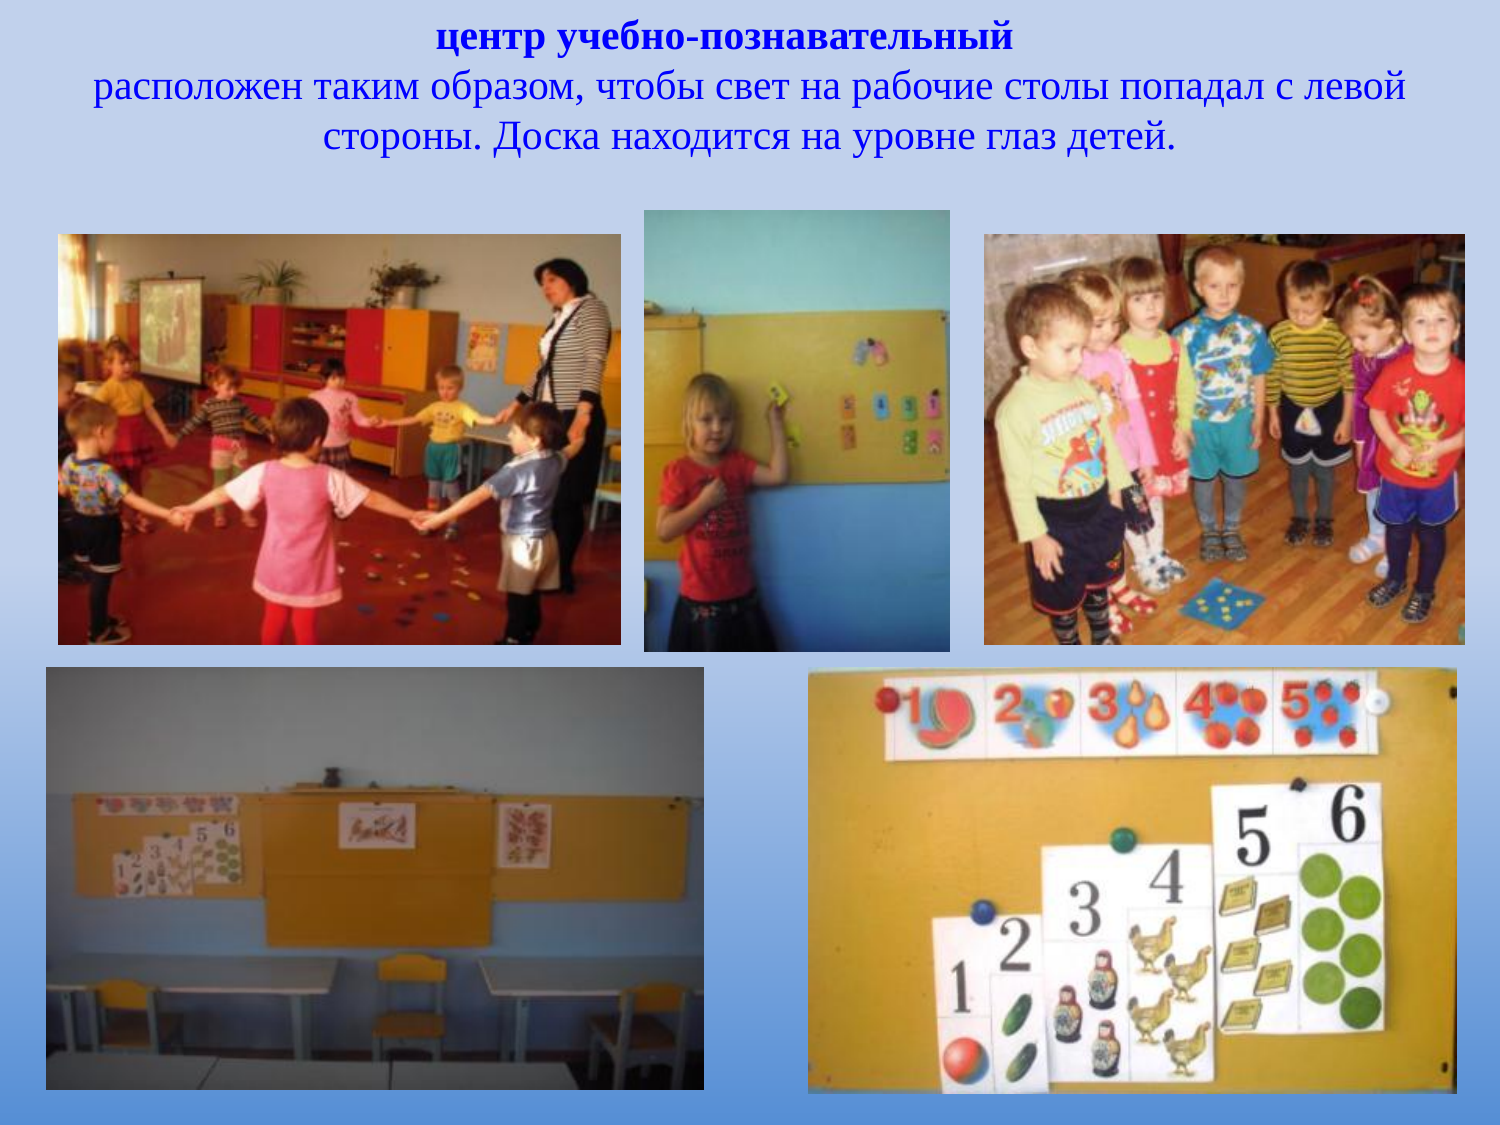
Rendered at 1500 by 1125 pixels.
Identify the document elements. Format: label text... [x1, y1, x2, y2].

picture [644, 210, 950, 652]
picture [58, 234, 622, 645]
text_box центр учебно-познавательный [328, 0, 1122, 65]
picture [46, 667, 704, 1091]
text_box расположен таким образом, чтобы свет на рабочие столы попадал с левой стороны. Доска находится на уровне глаз детей. [0, 0, 1500, 165]
picture [984, 234, 1466, 645]
picture [808, 667, 1457, 1094]
